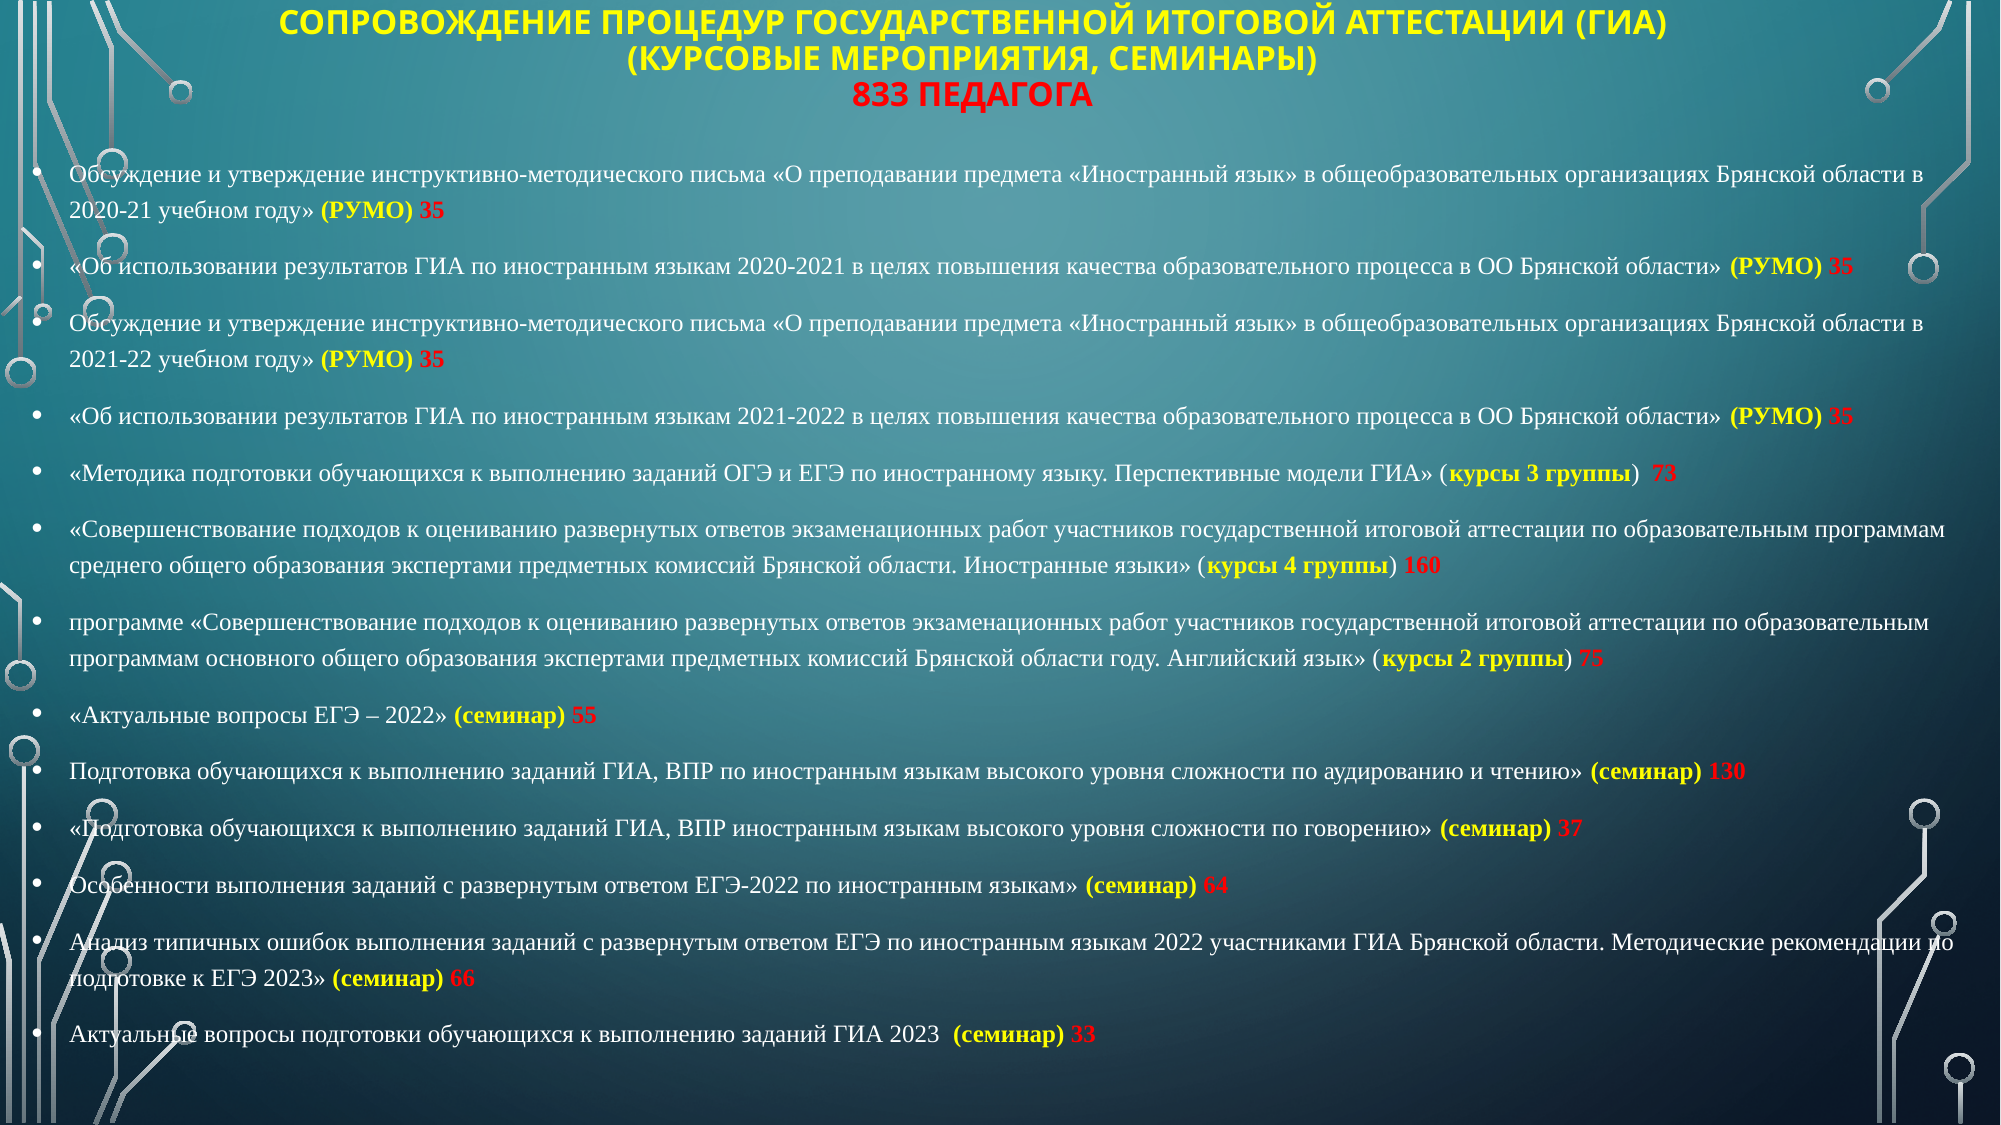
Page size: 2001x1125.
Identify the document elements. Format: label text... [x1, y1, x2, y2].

list Обсуждение и утверждение инструктивно-методического письма «О преподавании предмета «Иностранный язык» в общеобразовательных организациях Брянской области в 2020-21 учебном году» (РУМО) 35 «Об использовании результатов ГИА по иностранным языкам 2020-2021 в целях повышения качества образовательного процесса в ОО Брянской области» (РУМО) 35 Обсуждение и утверждение инструктивно-методического письма «О преподавании предмета «Иностранный язык» в общеобразовательных организациях Брянской области в 2021-22 учебном году» (РУМО) 35 «Об использовании результатов ГИА по иностранным языкам 2021-2022 в целях повышения качества образовательного процесса в ОО Брянской области» (РУМО) 35 «Методика подготовки обучающихся к выполнению заданий ОГЭ и ЕГЭ по иностранному языку. Перспективные модели ГИА» (курсы 3 группы) 73 «Совершенствование подходов к оцениванию развернутых ответов экзаменационных работ участников государственной итоговой аттестации по образовательным программам среднего общего образования экспертами предметных комиссий Брянской области. Иностранные языки» (курсы 4 группы) 160 программе «Совершенствование подходов к оцениванию развернутых ответов экзаменационных работ участников государственной итоговой аттестации по образовательным программам основного общего образования экспертами предметных комиссий Брянской области году. Английский язык» (курсы 2 группы) 75 «Актуальные вопросы ЕГЭ – 2022» (семинар) 55 Подготовка обучающихся к выполнению заданий ГИА, ВПР по иностранным языкам высокого уровня сложности по аудированию и чтению» (семинар) 130 «Подготовка обучающихся к выполнению заданий ГИА, ВПР иностранным языкам высокого уровня сложности по говорению» (семинар) 37 Особенности выполнения заданий с развернутым ответом ЕГЭ-2022 по иностранным языкам» (семинар) 64 Анализ типичных ошибок выполнения заданий с развернутым ответом ЕГЭ по иностранным языкам 2022 участниками ГИА Брянской области. Методические рекомендации по подготовке к ЕГЭ 2023» (семинар) 66 Актуальные вопросы подготовки обучающихся к выполнению заданий ГИА 2023 (семинар) 33 [16, 143, 1984, 1125]
title Сопровождение процедур государственной итоговой аттестации (ГИА) (курсовые мероприятия, семинары) 833 педагога [160, 0, 1786, 143]
